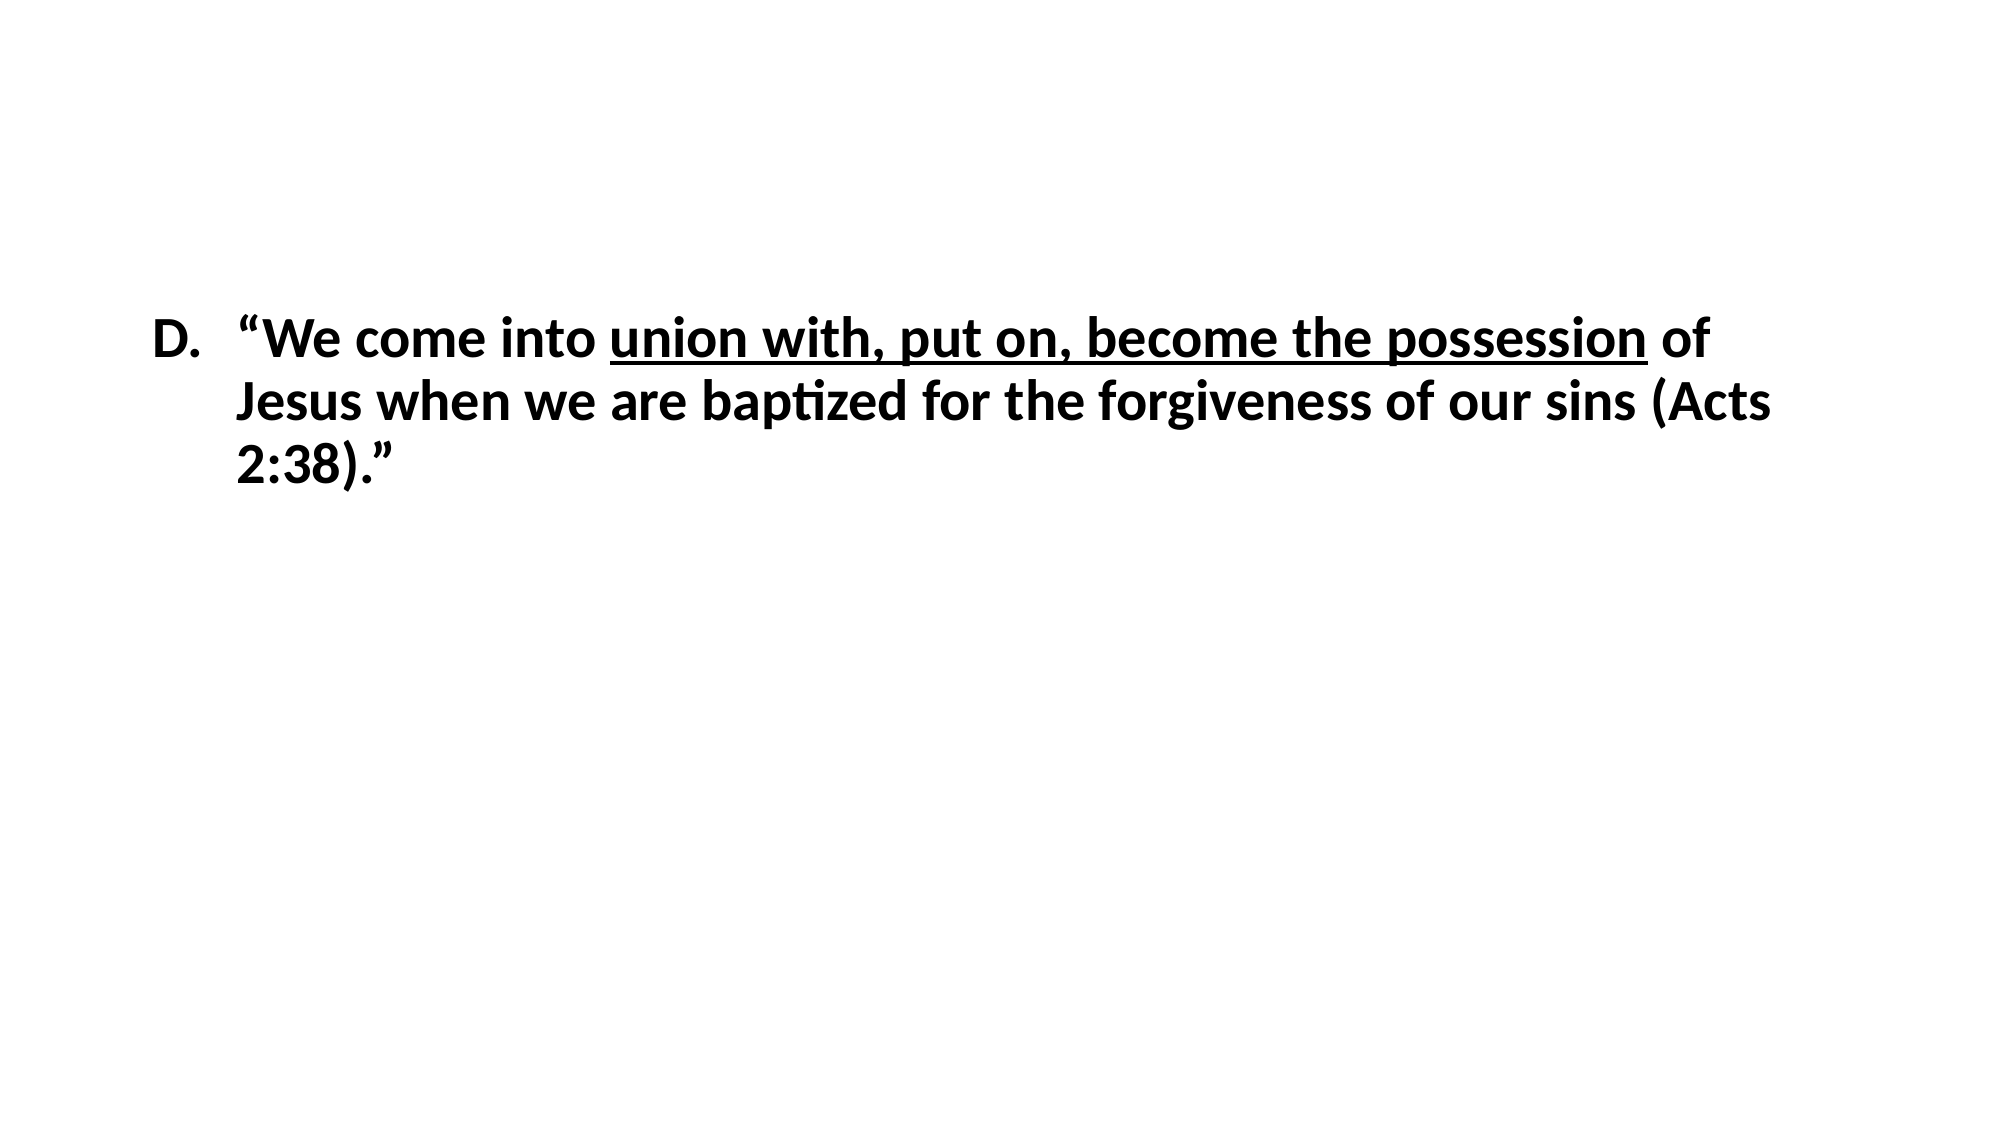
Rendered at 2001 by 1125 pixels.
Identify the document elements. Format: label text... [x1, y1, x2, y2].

list “We come into union with, put on, become the possession of Jesus when we are baptized for the forgiveness of our sins (Acts 2:38).” [137, 299, 1863, 1014]
